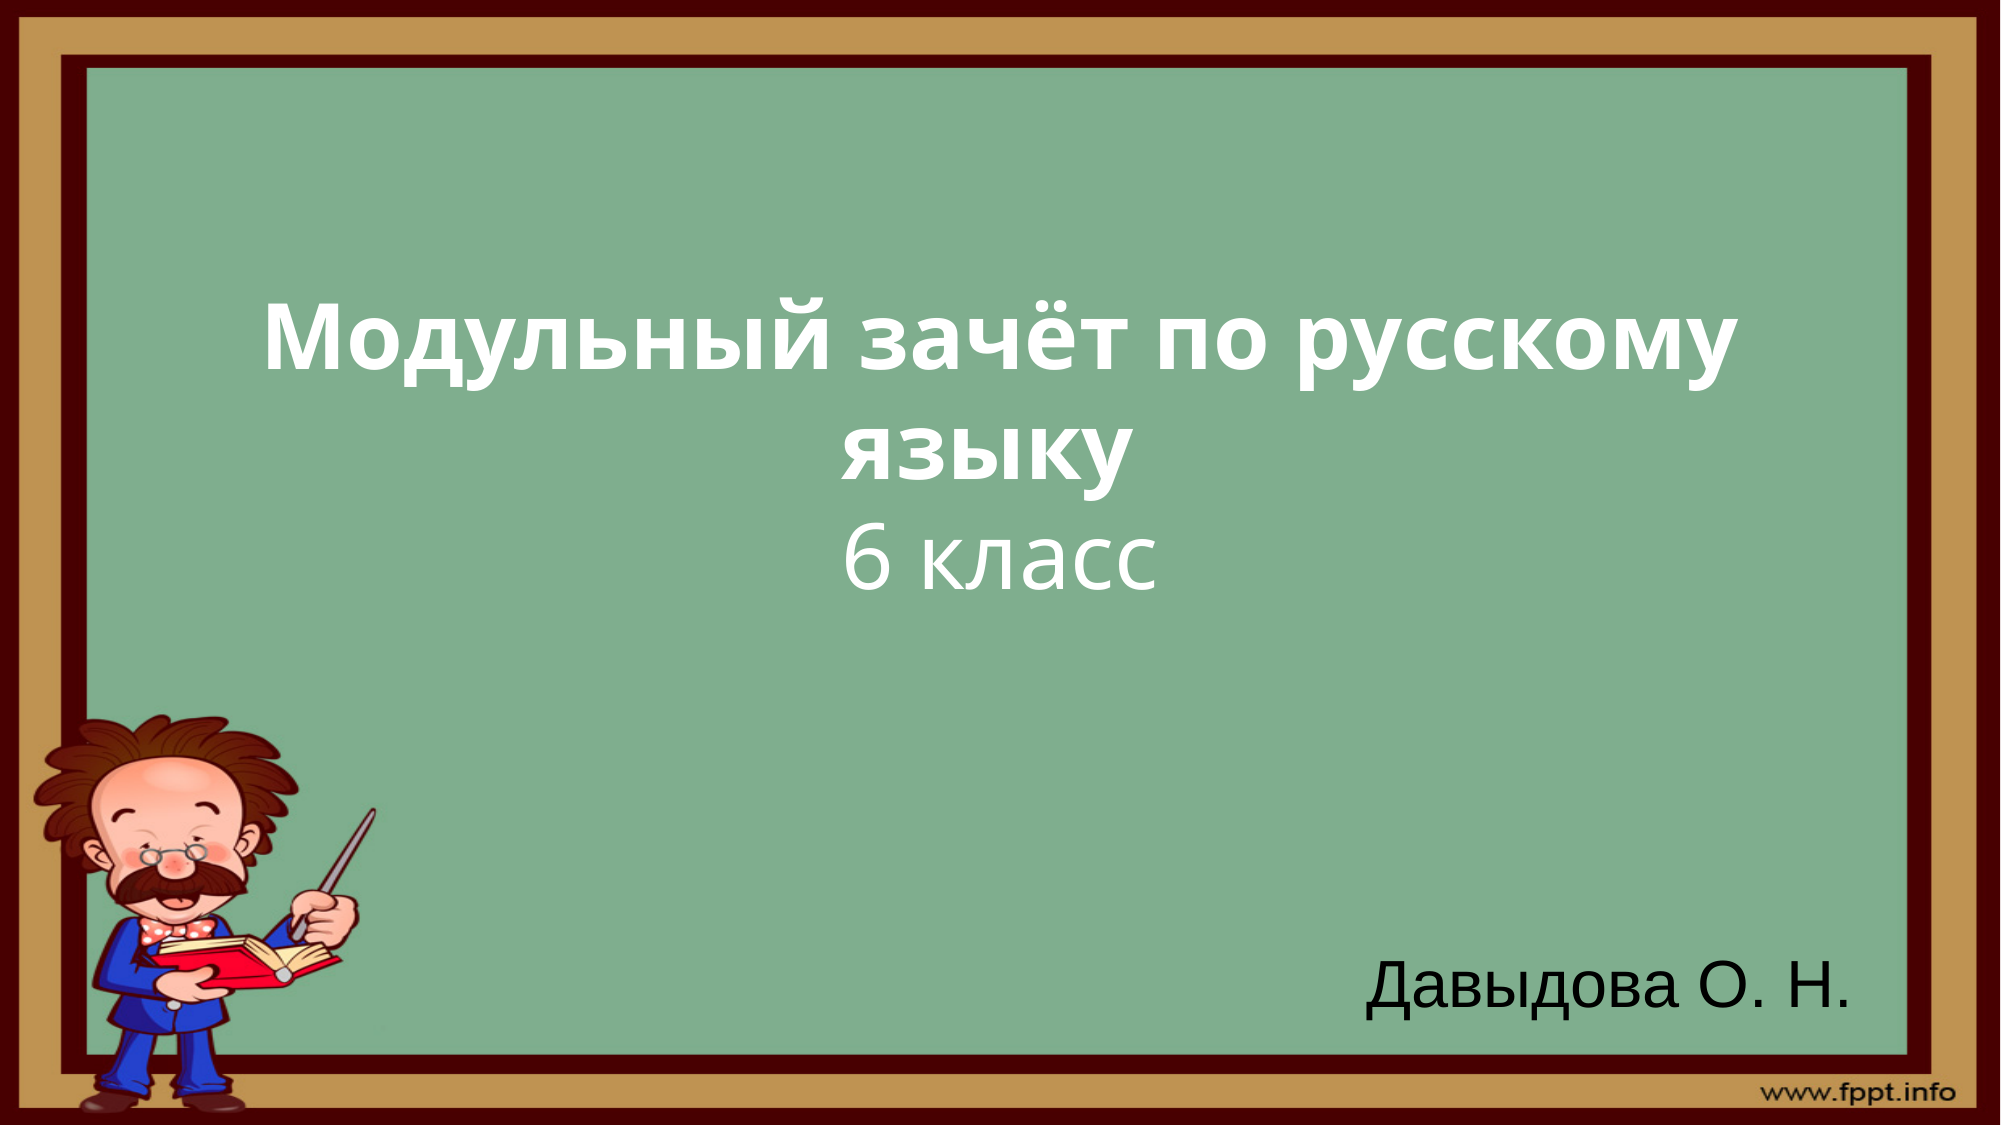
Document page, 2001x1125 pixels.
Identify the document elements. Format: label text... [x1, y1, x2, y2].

picture [0, 0, 2001, 1125]
title Модульный зачёт по русскому языку 6 класс [88, 191, 1912, 694]
subtitle Давыдова О. Н. [1258, 933, 1962, 1125]
